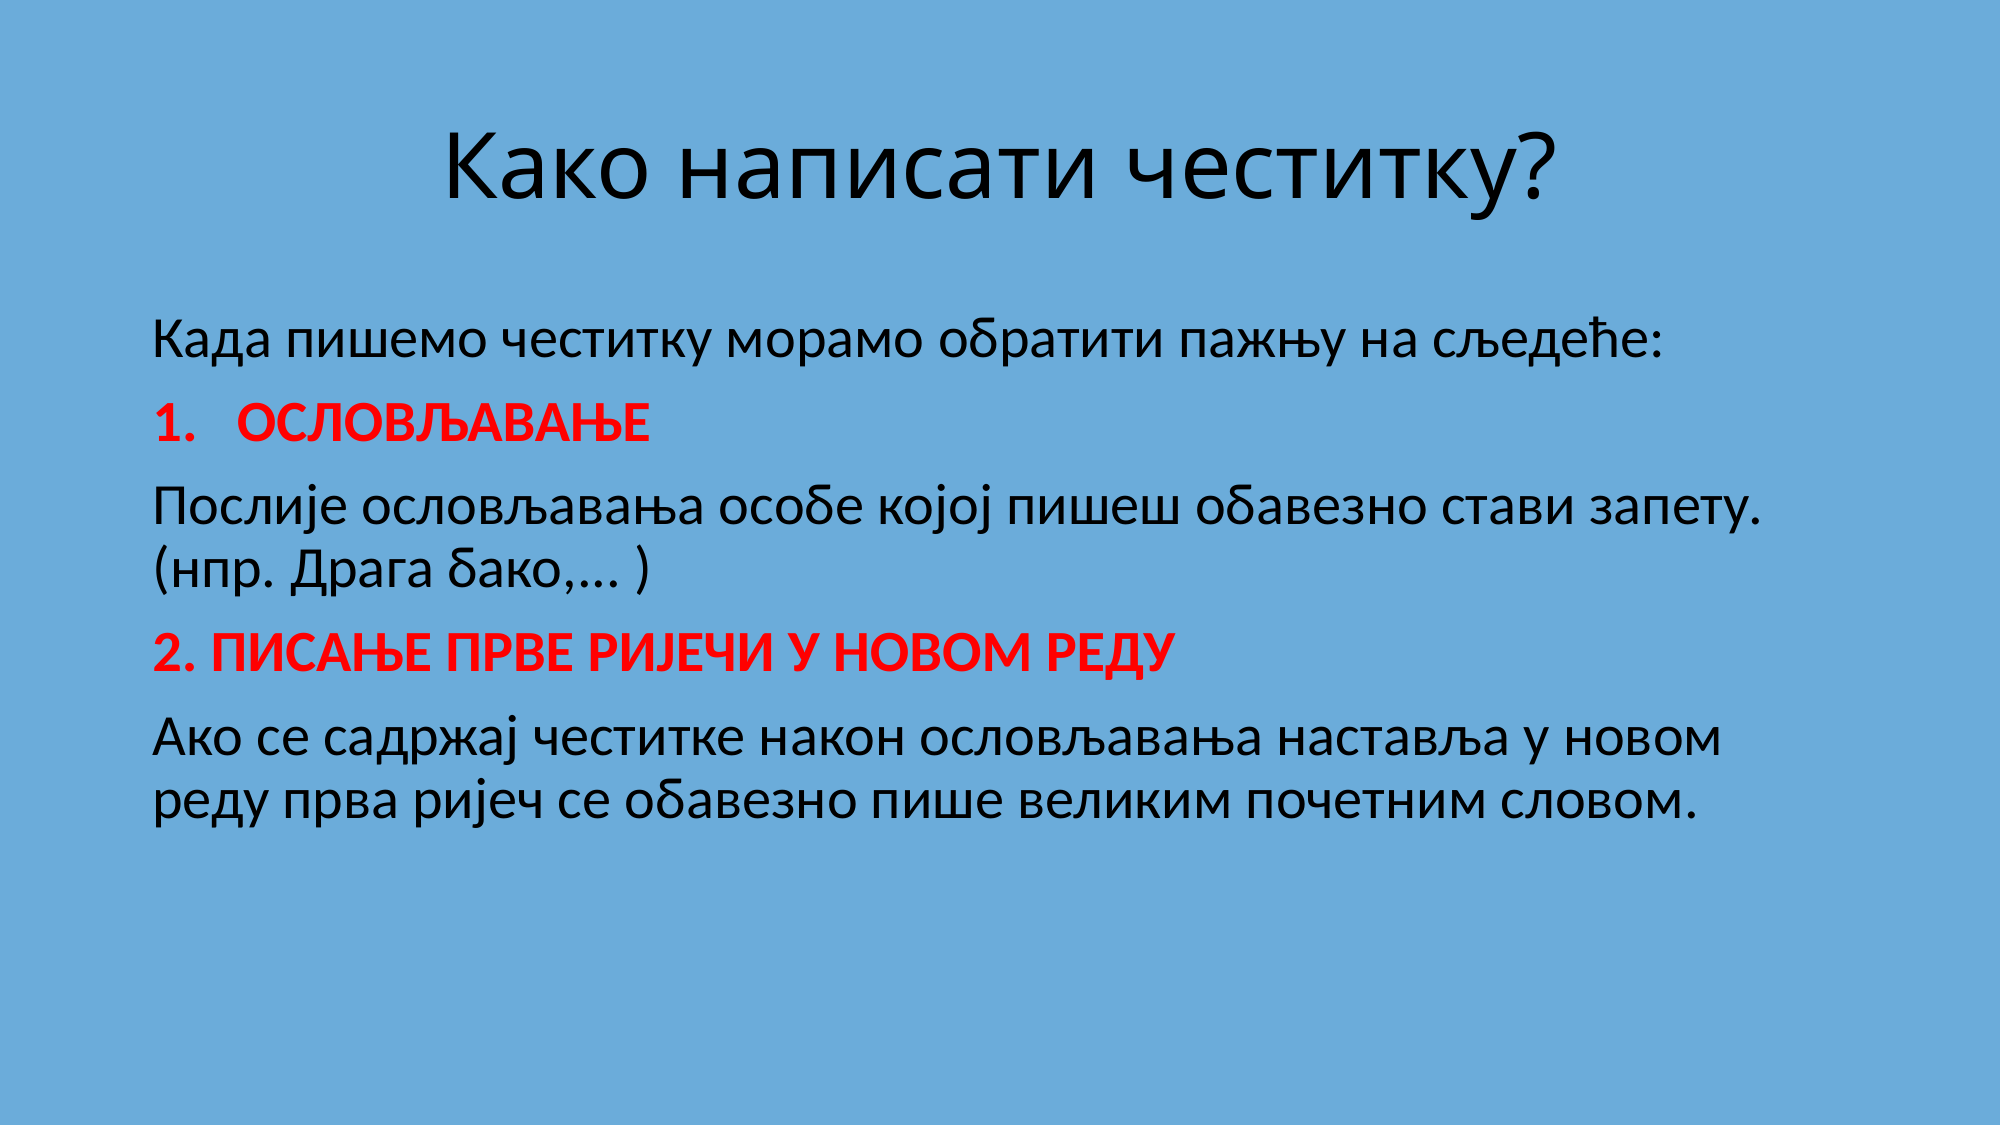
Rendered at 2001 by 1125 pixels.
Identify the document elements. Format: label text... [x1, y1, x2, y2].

title Како написати честитку? [137, 59, 1863, 278]
list Када пишемо честитку морамо обратити пажњу на сљедеће: ОСЛОВЉАВАЊЕ Послије ословљавања особе којој пишеш обавезно стави запету. (нпр. Драга бако,... ) 2. ПИСАЊЕ ПРВЕ РИЈЕЧИ У НОВОМ РЕДУ Ако се садржај честитке након ословљавања наставља у новом реду прва ријеч се обавезно пише великим почетним словом. [137, 299, 1863, 1014]
